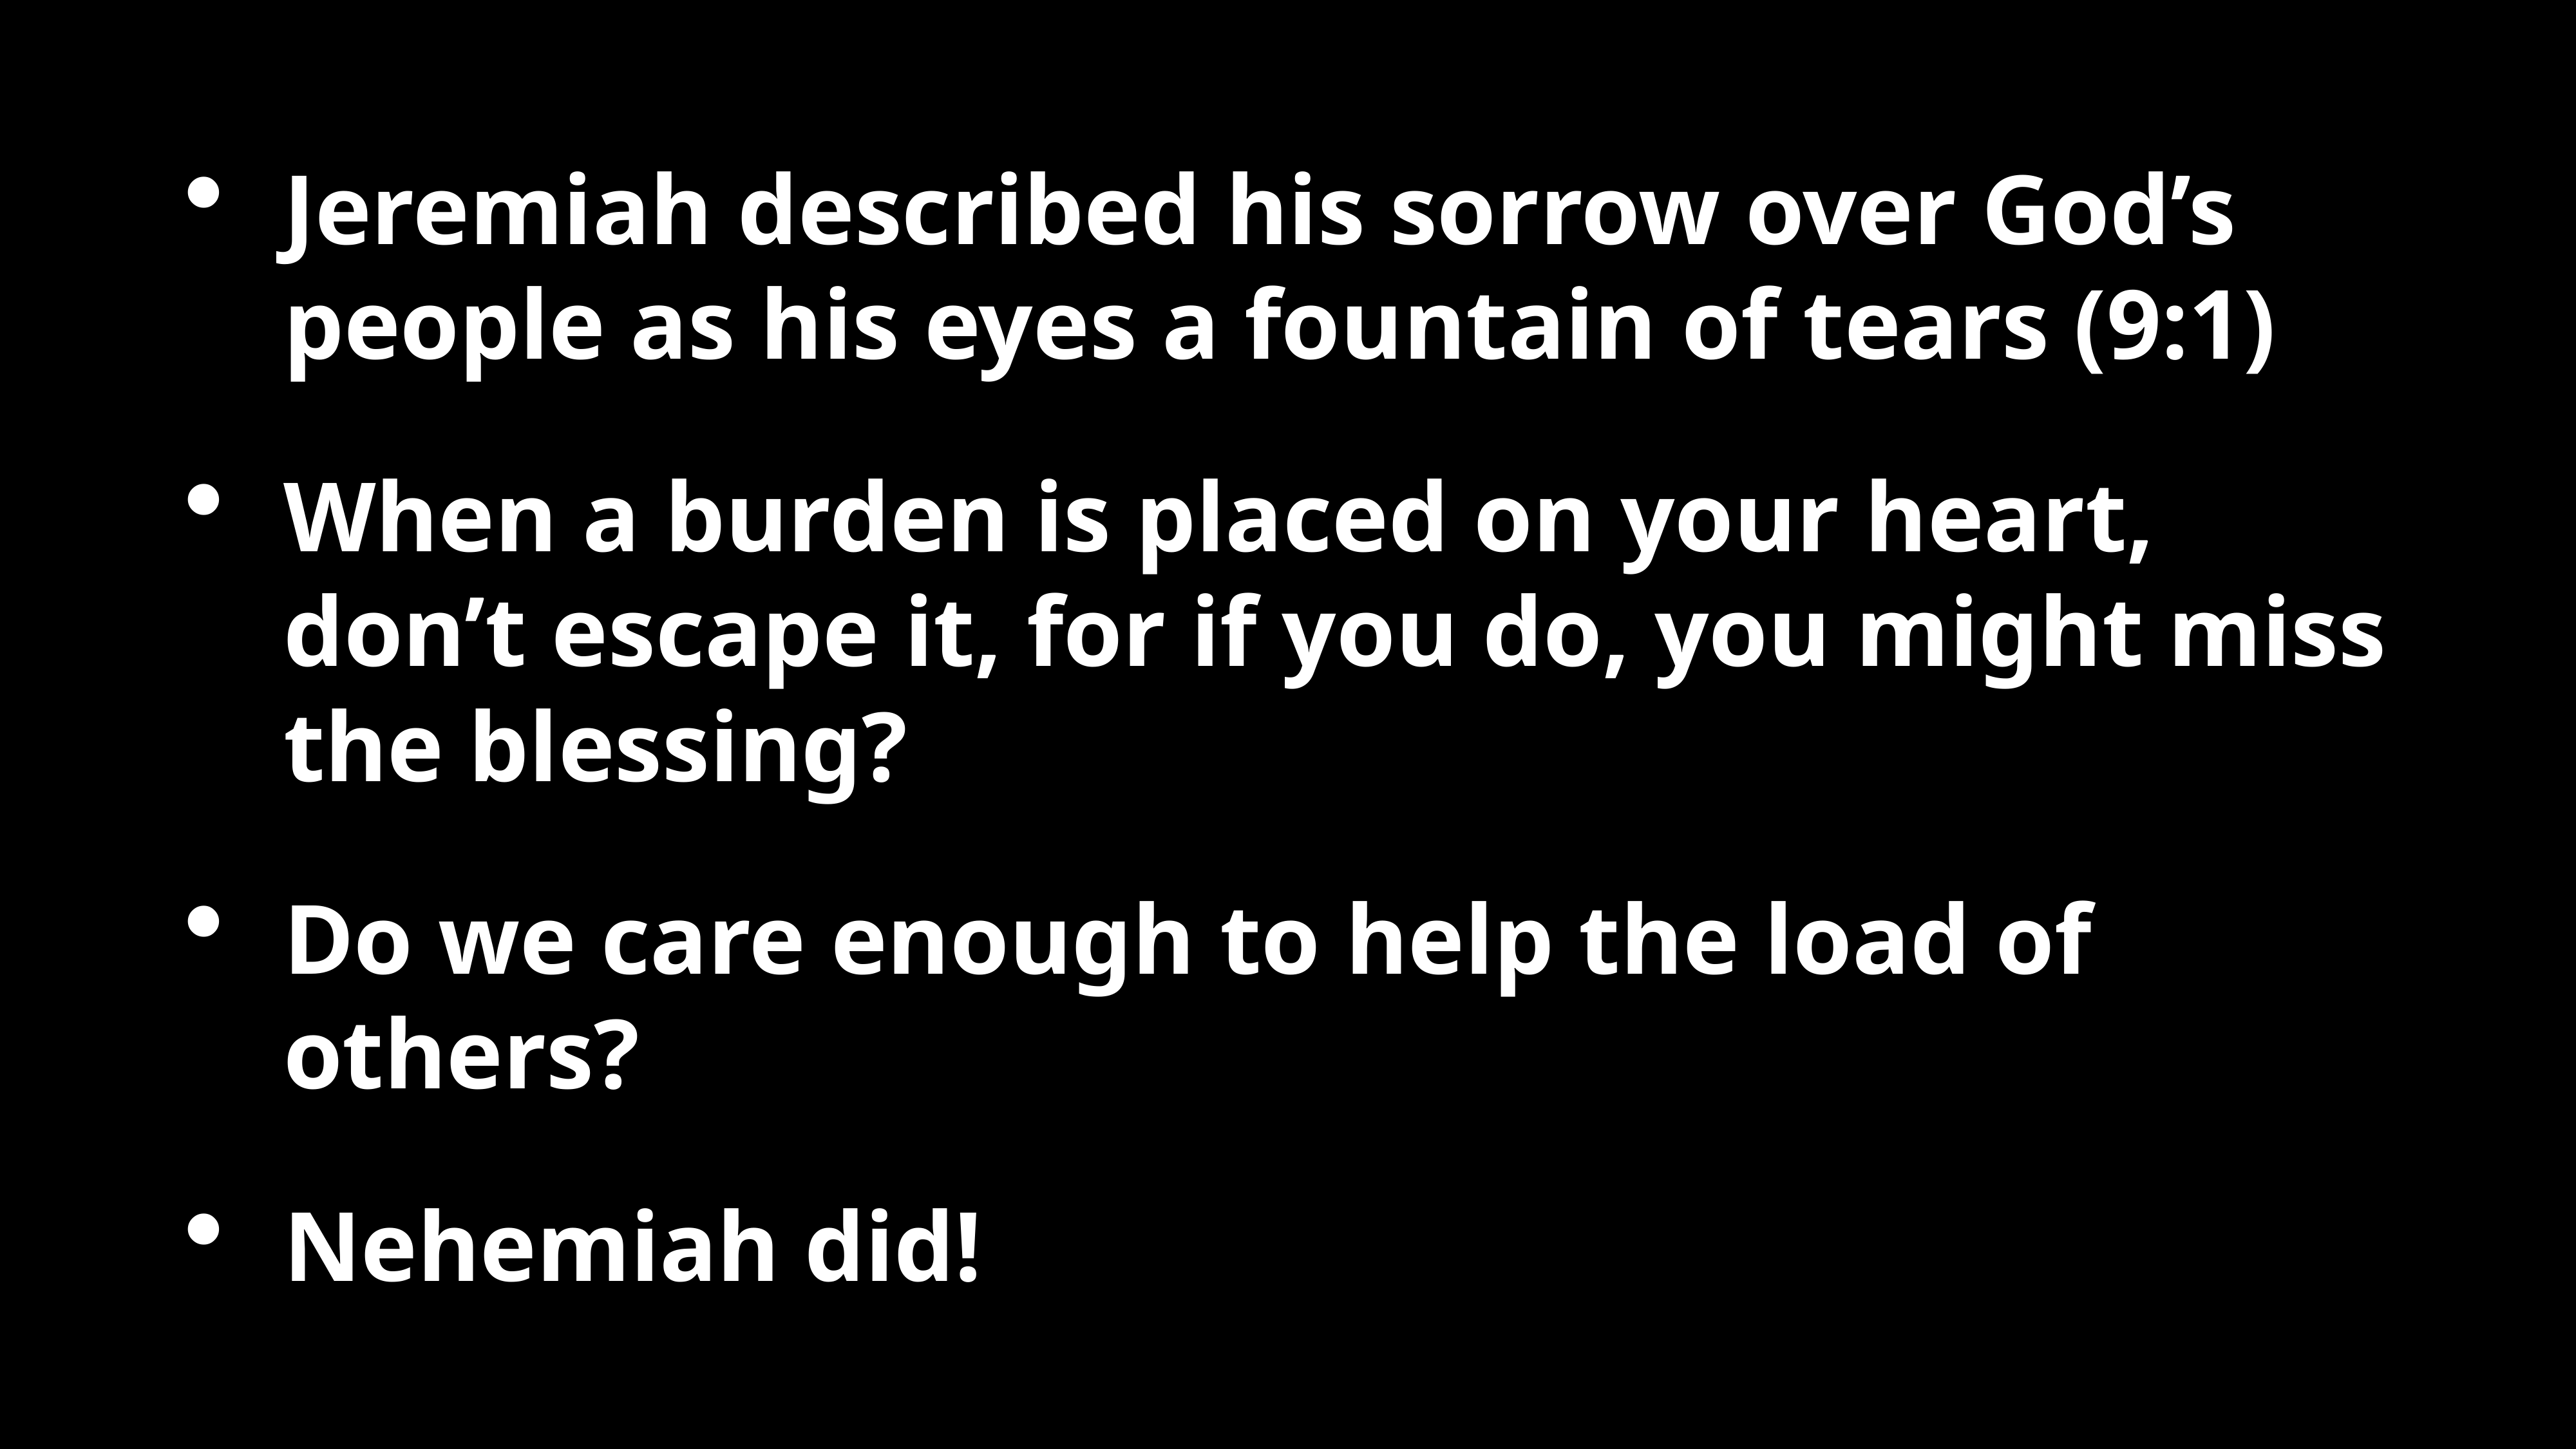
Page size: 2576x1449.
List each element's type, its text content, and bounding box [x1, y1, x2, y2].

list Jeremiah described his sorrow over God’s people as his eyes a fountain of tears (9:1) When a burden is placed on your heart, don’t escape it, for if you do, you might miss the blessing? Do we care enough to help the load of others? Nehemiah did! [178, 187, 2398, 1262]
